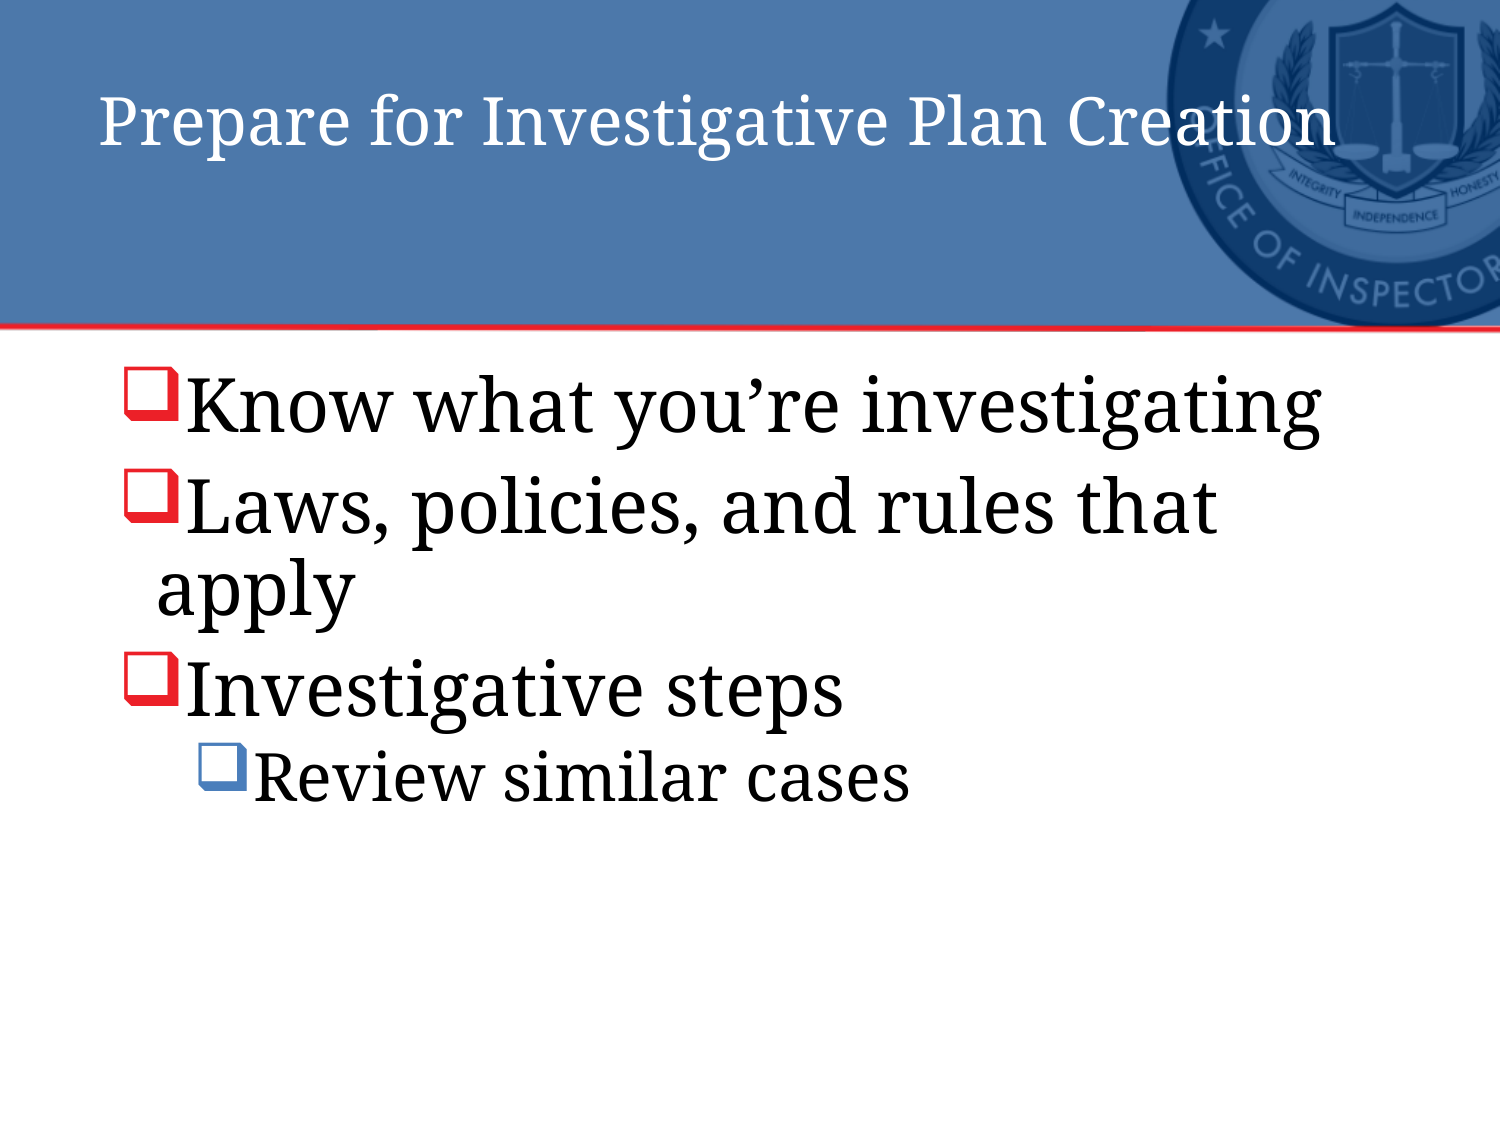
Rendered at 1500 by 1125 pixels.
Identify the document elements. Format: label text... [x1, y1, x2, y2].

title Prepare for Investigative Plan Creation [83, 59, 1378, 278]
picture [0, 0, 1500, 1125]
list Know what you’re investigating Laws, policies, and rules that apply Investigative steps Review similar cases [103, 360, 1397, 1014]
